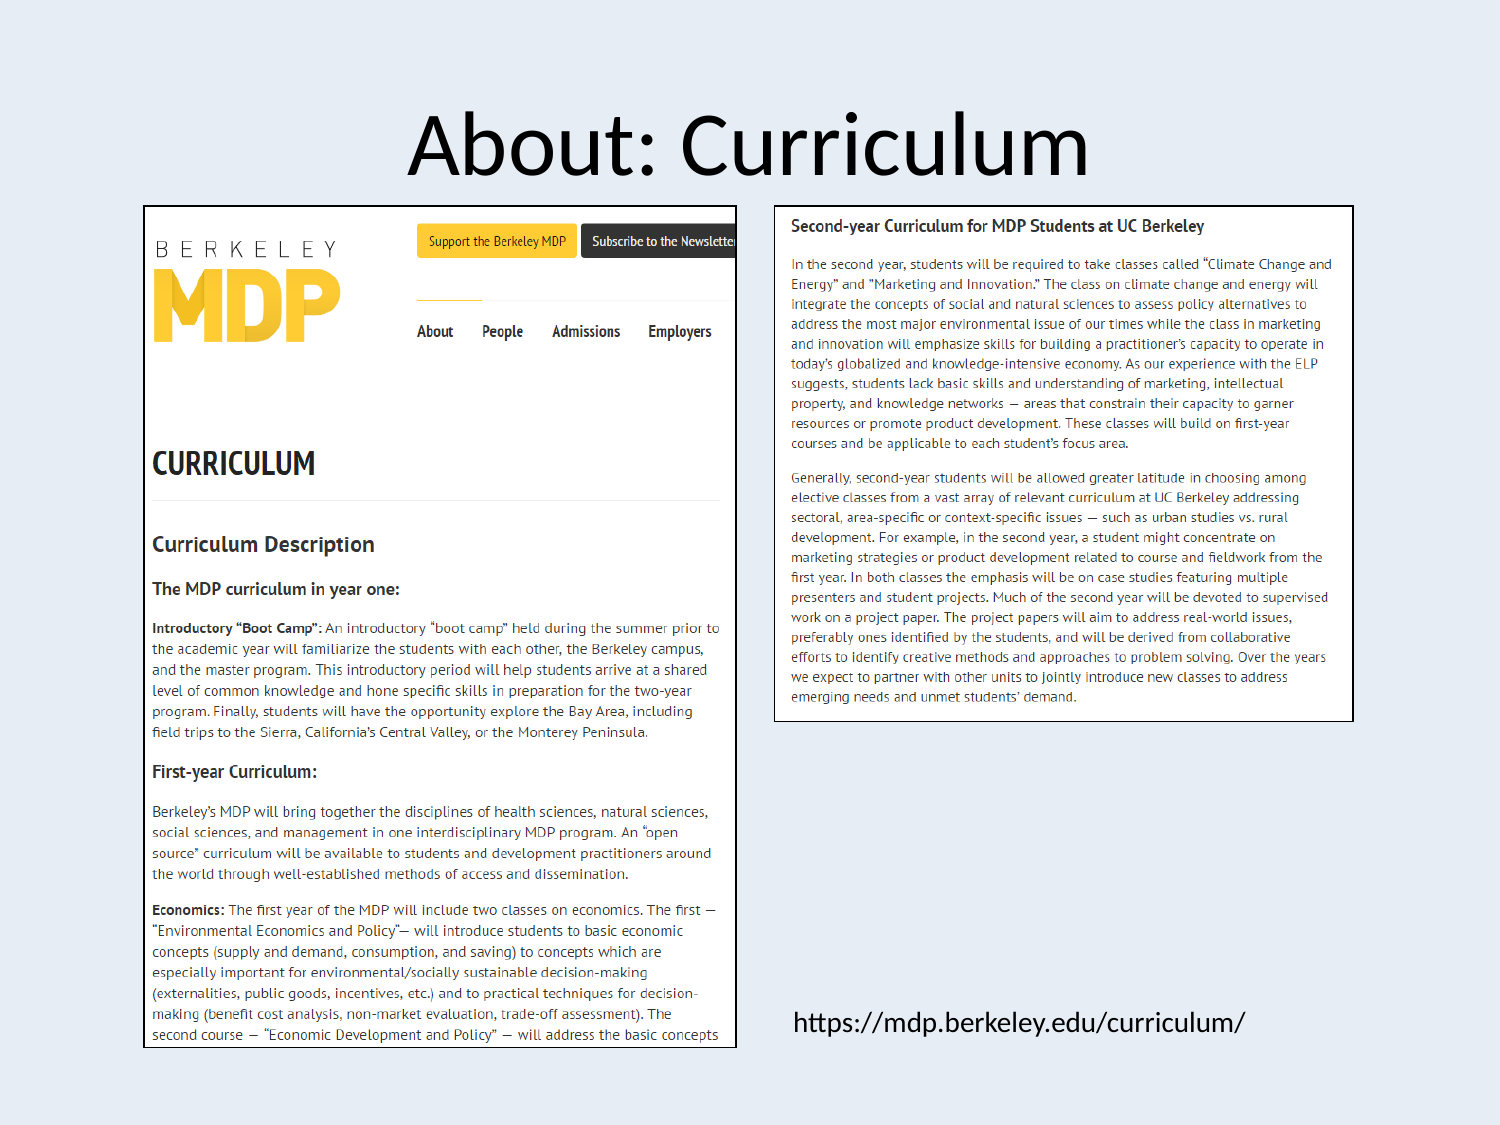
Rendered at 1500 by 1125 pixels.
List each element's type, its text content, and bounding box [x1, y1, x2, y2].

text_box https://mdp.berkeley.edu/curriculum/ [778, 996, 1261, 1046]
title About: Curriculum [75, 45, 1425, 233]
picture [144, 206, 736, 1047]
picture [774, 206, 1353, 721]
